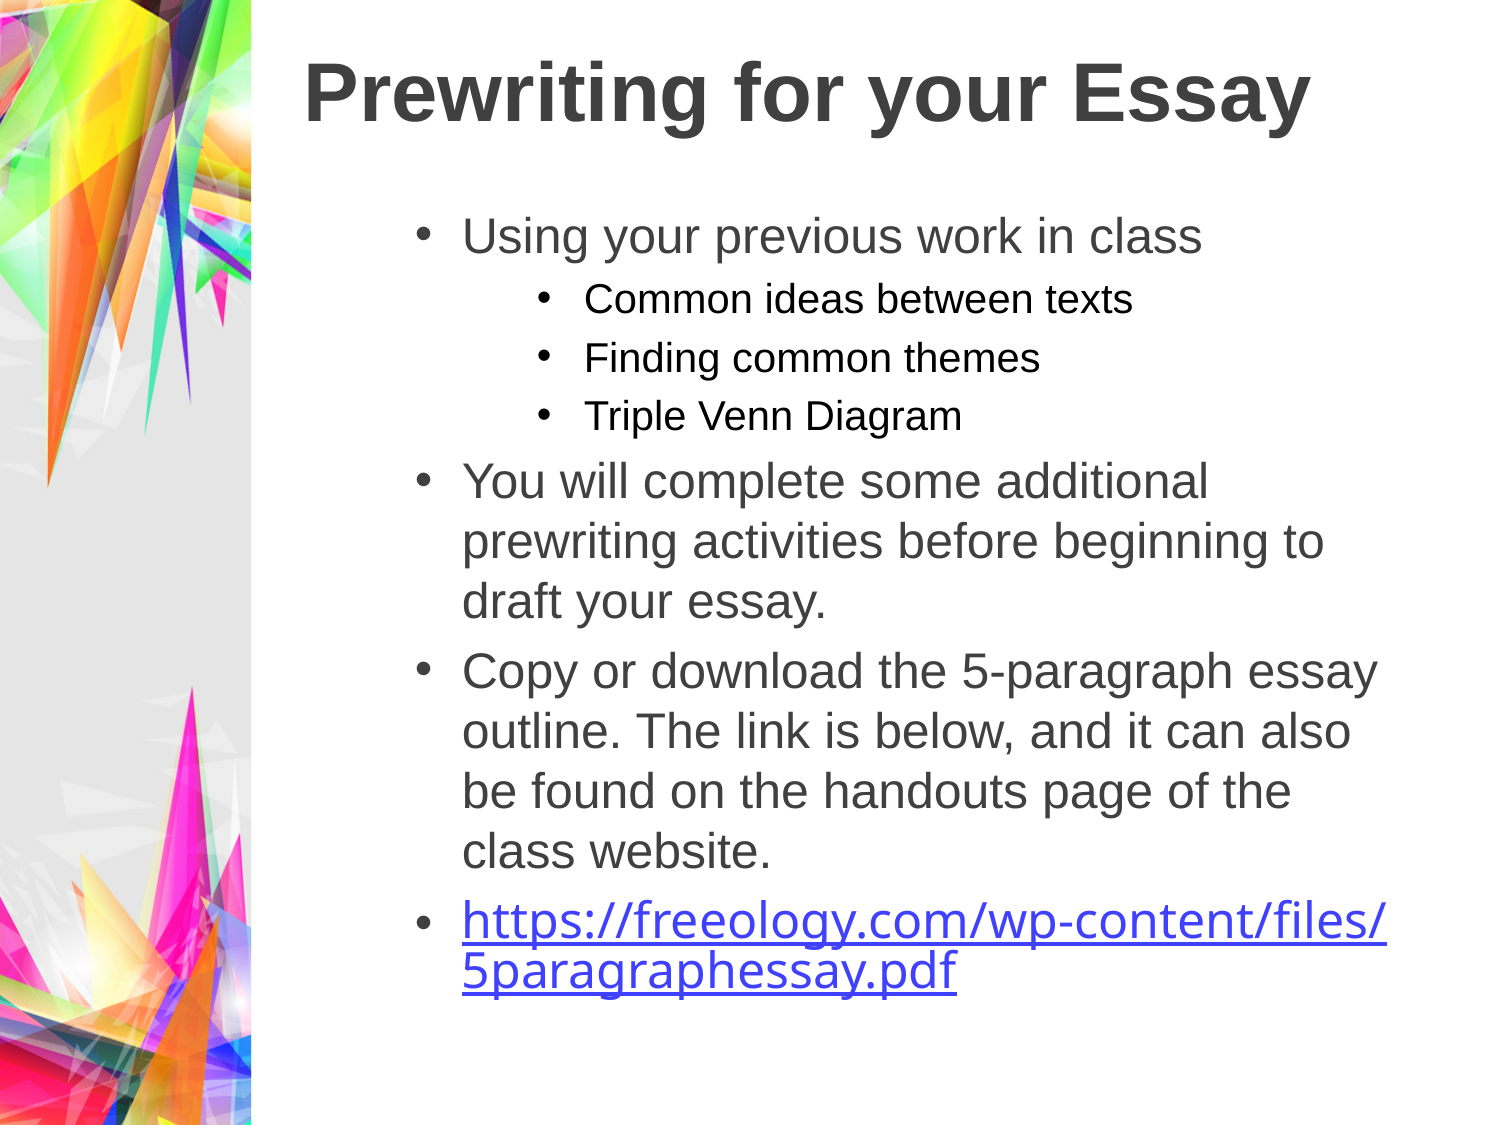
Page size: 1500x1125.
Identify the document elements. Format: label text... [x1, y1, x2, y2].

title Prewriting for your Essay [265, 0, 1500, 176]
picture [0, 0, 1500, 1125]
list Using your previous work in class Common ideas between texts Finding common themes Triple Venn Diagram You will complete some additional prewriting activities before beginning to draft your essay. Copy or download the 5-paragraph essay outline. The link is below, and it can also be found on the handouts page of the class website. https://freeology.com/wp-content/files/5paragraphessay.pdf [350, 196, 1427, 983]
